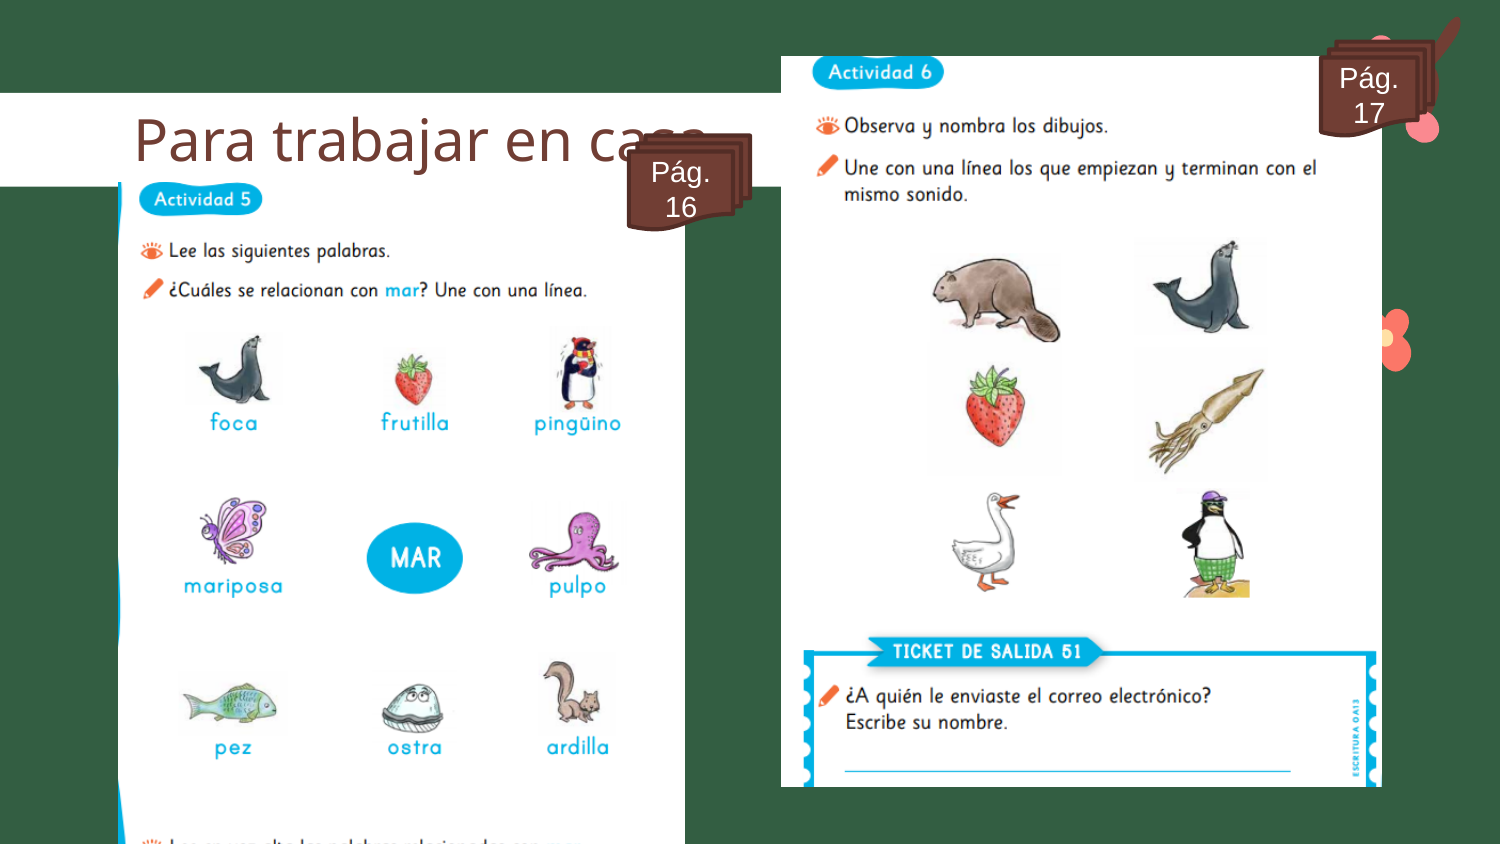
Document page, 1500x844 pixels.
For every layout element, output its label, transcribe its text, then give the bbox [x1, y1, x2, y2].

picture [904, 65, 912, 78]
picture [894, 644, 901, 658]
picture [1043, 644, 1052, 658]
text_box Pág.16 [626, 133, 753, 224]
picture [1032, 644, 1040, 658]
picture [155, 192, 166, 205]
picture [1063, 645, 1071, 658]
picture [189, 198, 196, 205]
picture [1003, 644, 1012, 658]
picture [893, 70, 901, 78]
picture [945, 644, 953, 658]
picture [963, 644, 981, 658]
picture [815, 656, 1365, 788]
picture [866, 70, 873, 78]
picture [1015, 645, 1022, 658]
picture [923, 644, 931, 658]
picture [882, 65, 890, 78]
picture [911, 644, 920, 658]
picture [844, 66, 862, 78]
picture [781, 56, 1383, 788]
picture [242, 192, 250, 206]
picture [204, 193, 211, 205]
picture [225, 193, 233, 205]
picture [829, 65, 841, 78]
picture [177, 182, 229, 186]
picture [922, 65, 931, 78]
picture [117, 182, 685, 844]
picture [934, 644, 942, 658]
title Para trabajar en casa [118, 88, 776, 183]
picture [215, 197, 222, 205]
text_box Pág. 17 [1326, 39, 1436, 126]
picture [169, 197, 175, 205]
picture [992, 644, 1000, 658]
